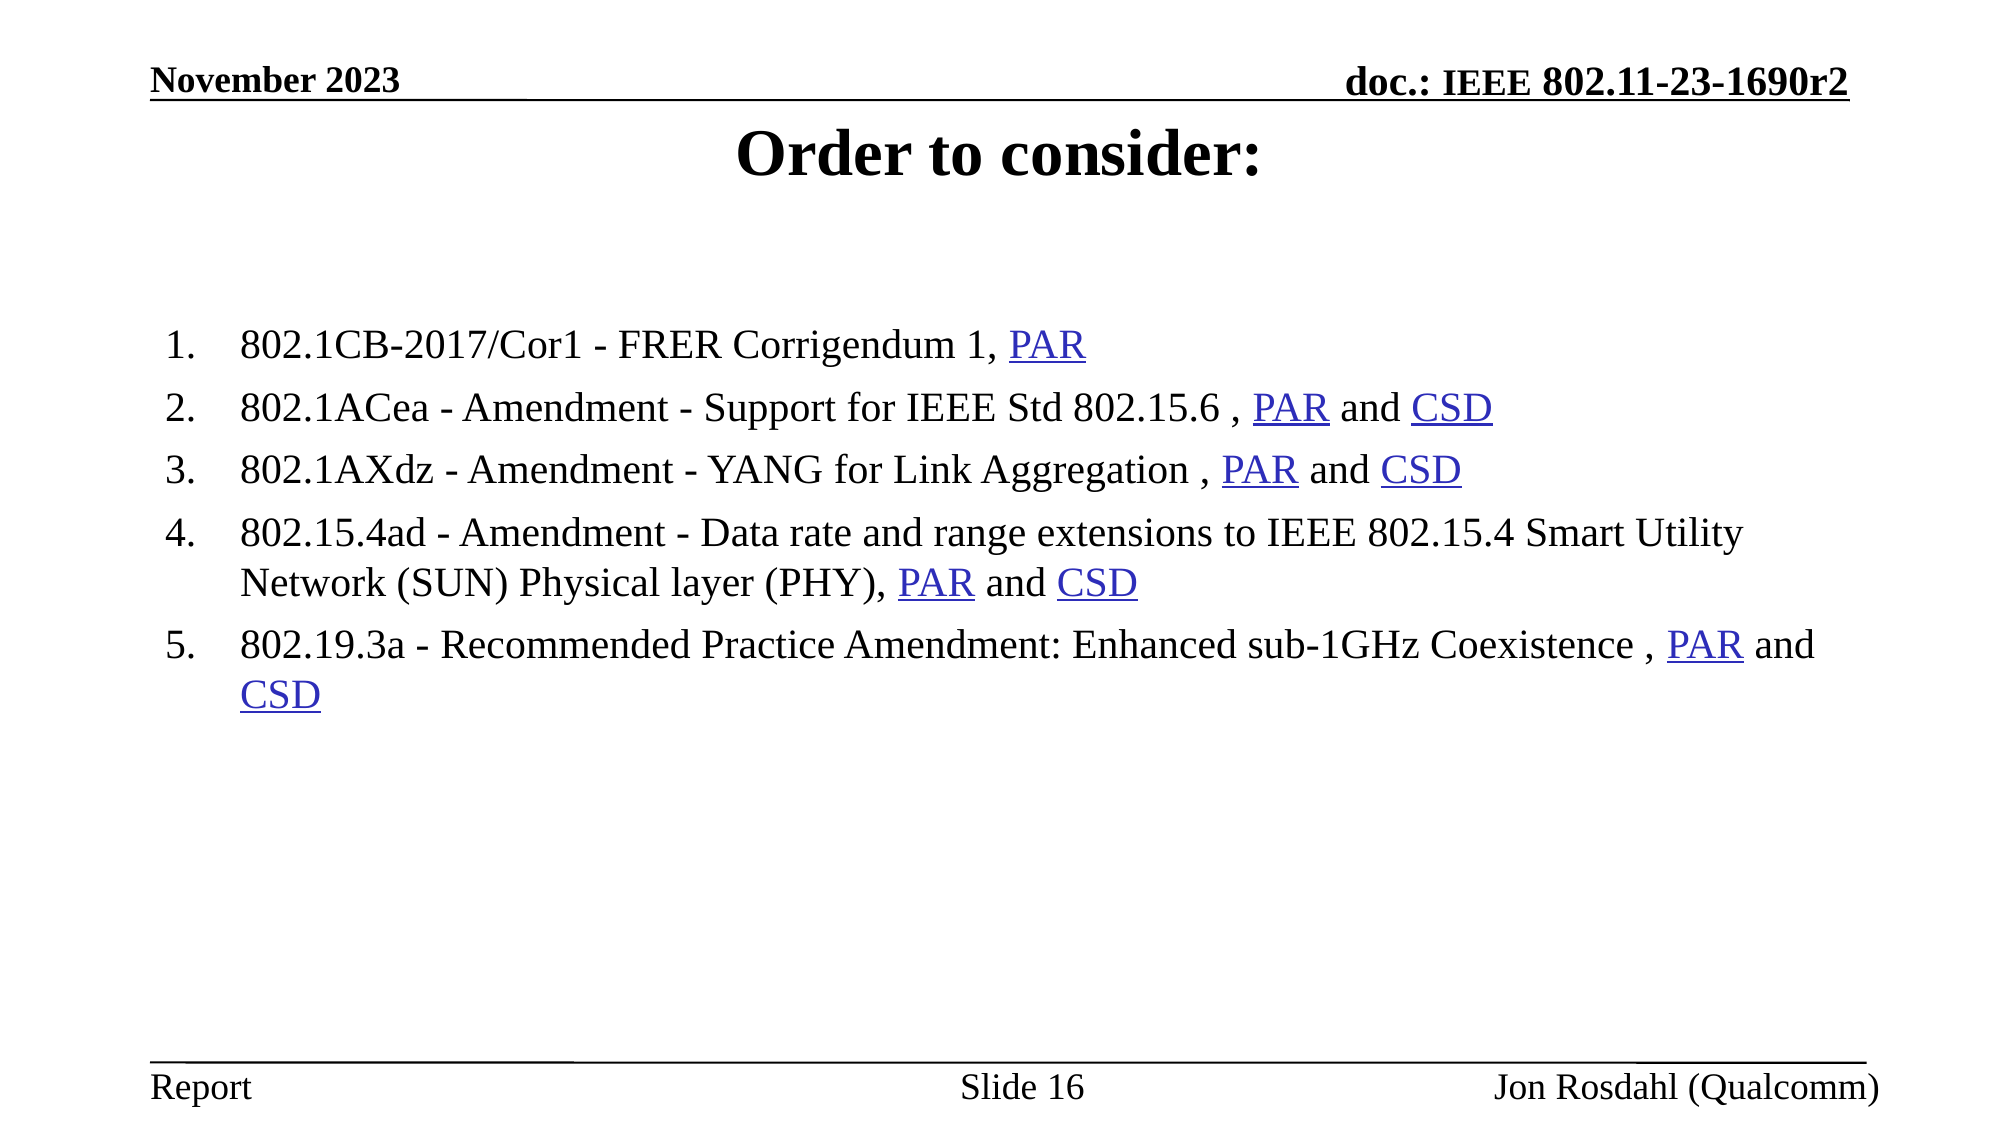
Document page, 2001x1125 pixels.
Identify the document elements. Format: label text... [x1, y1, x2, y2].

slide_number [149, 49, 431, 100]
footer Jon Rosdahl (Qualcomm) [1436, 1061, 1881, 1108]
slide_number Slide 16 [950, 1061, 1095, 1125]
title Order to consider: [149, 112, 1850, 185]
list 802.1CB-2017/Cor1 - FRER Corrigendum 1, PAR 802.1ACea - Amendment - Support for IEEE Std 802.15.6 , PAR and CSD 802.1AXdz - Amendment - YANG for Link Aggregation , PAR and CSD 802.15.4ad - Amendment - Data rate and range extensions to IEEE 802.15.4 Smart Utility Network (SUN) Physical layer (PHY), PAR and CSD 802.19.3a - Recommended Practice Amendment: Enhanced sub-1GHz Coexistence , PAR and CSD [149, 190, 1850, 844]
